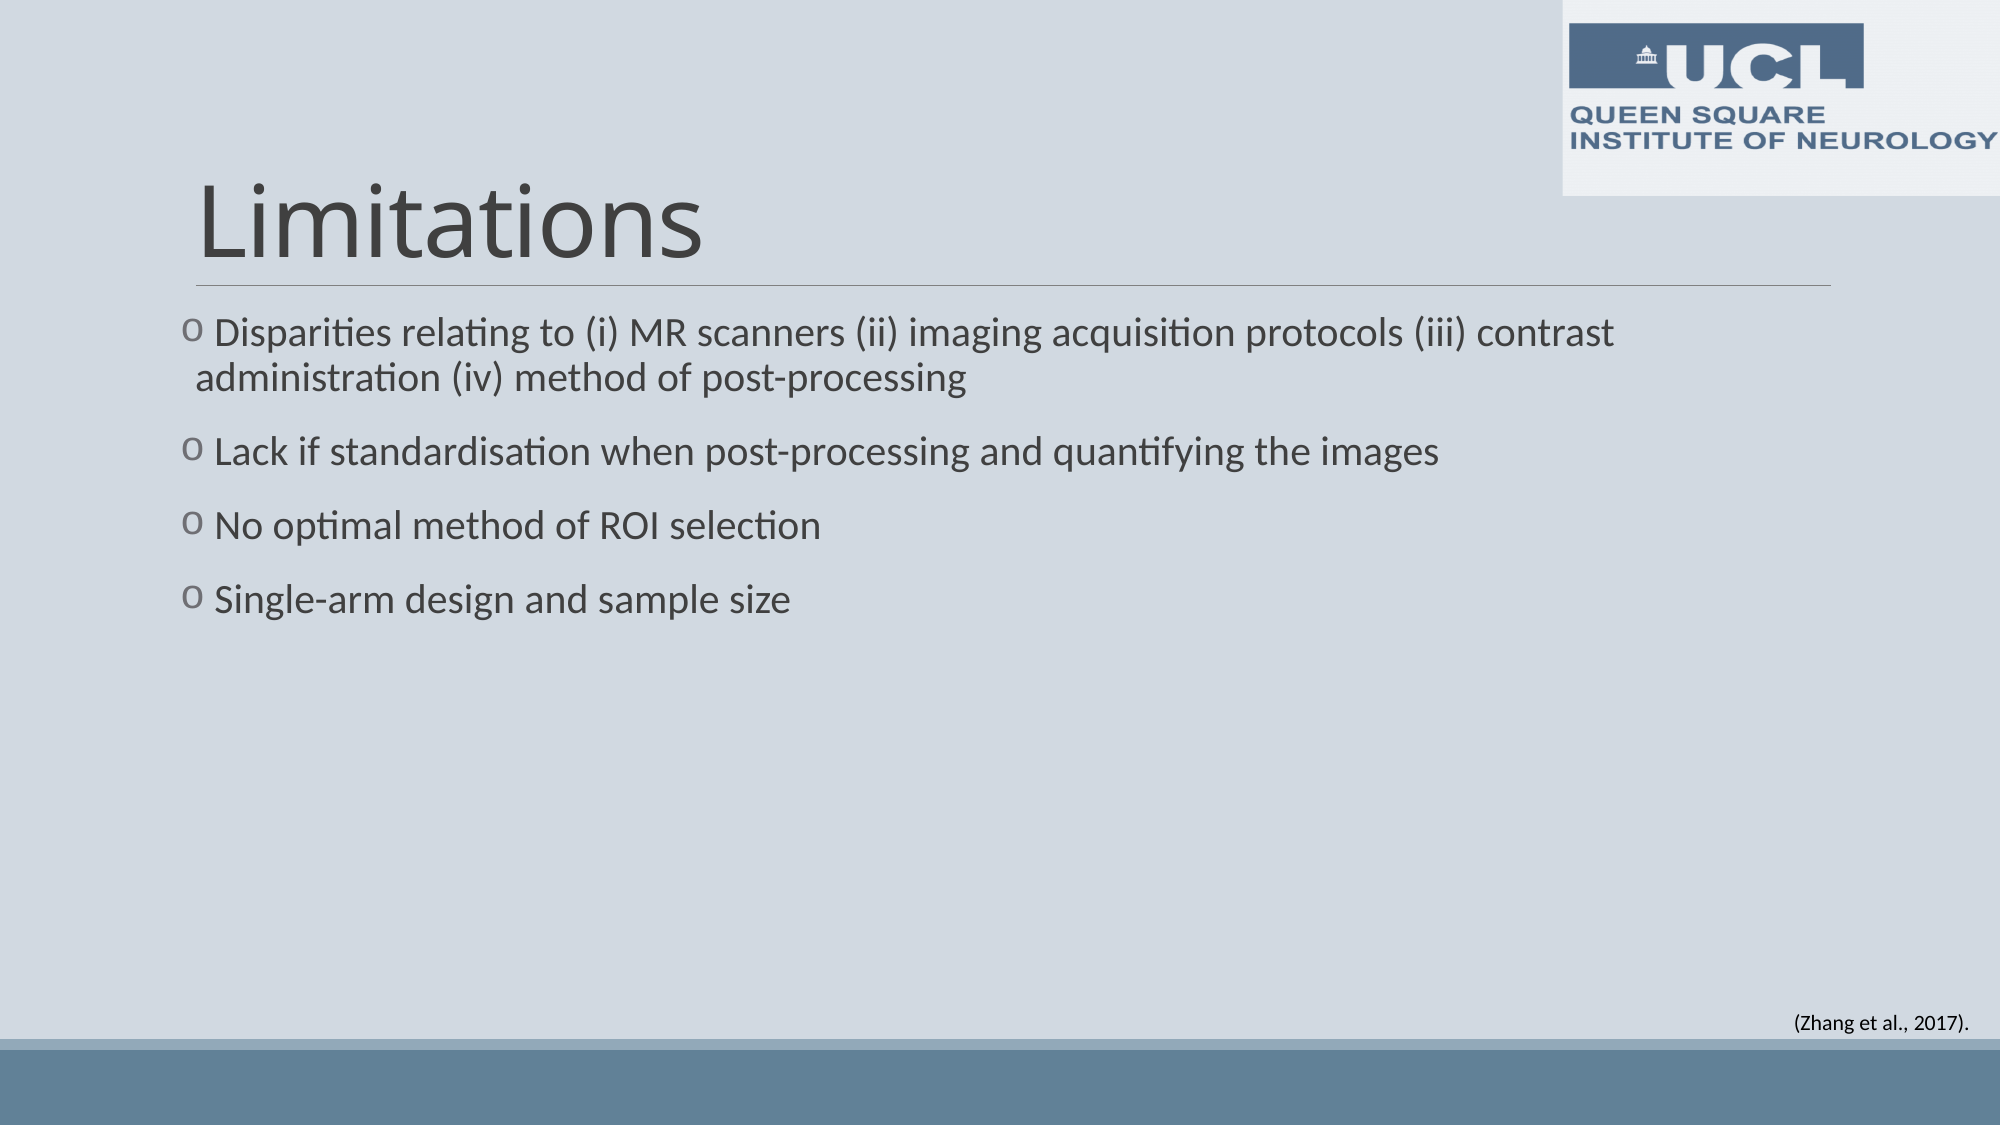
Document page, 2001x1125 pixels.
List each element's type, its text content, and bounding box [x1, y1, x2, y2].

text_box (Zhang et al., 2017). [1779, 1001, 2000, 1042]
list Disparities relating to (i) MR scanners (ii) imaging acquisition protocols (iii) contrast administration (iv) method of post-processing Lack if standardisation when post-processing and quantifying the images No optimal method of ROI selection Single-arm design and sample size [180, 302, 1830, 963]
title Limitations [180, 47, 1830, 285]
